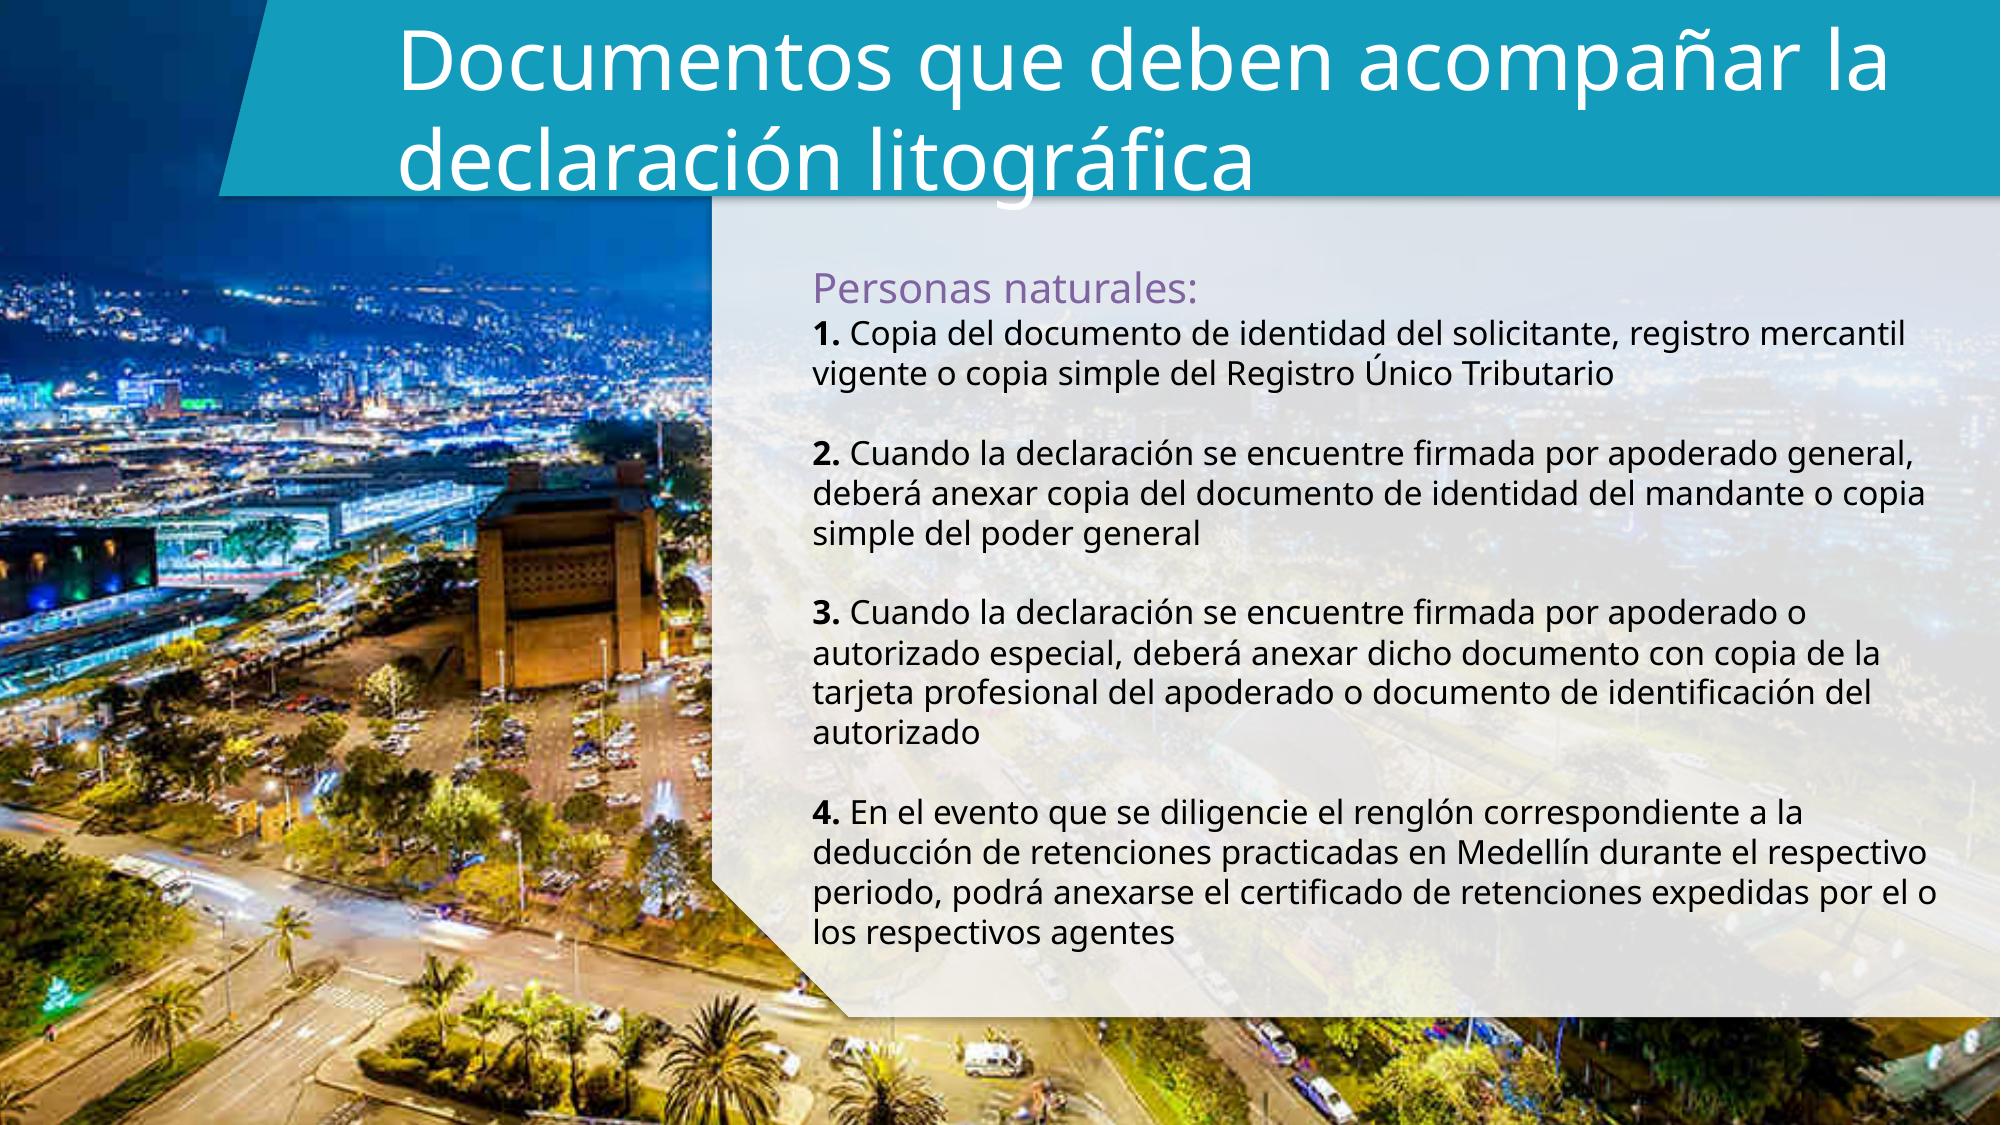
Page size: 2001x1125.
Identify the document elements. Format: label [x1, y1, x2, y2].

list [0, 0, 2000, 1125]
